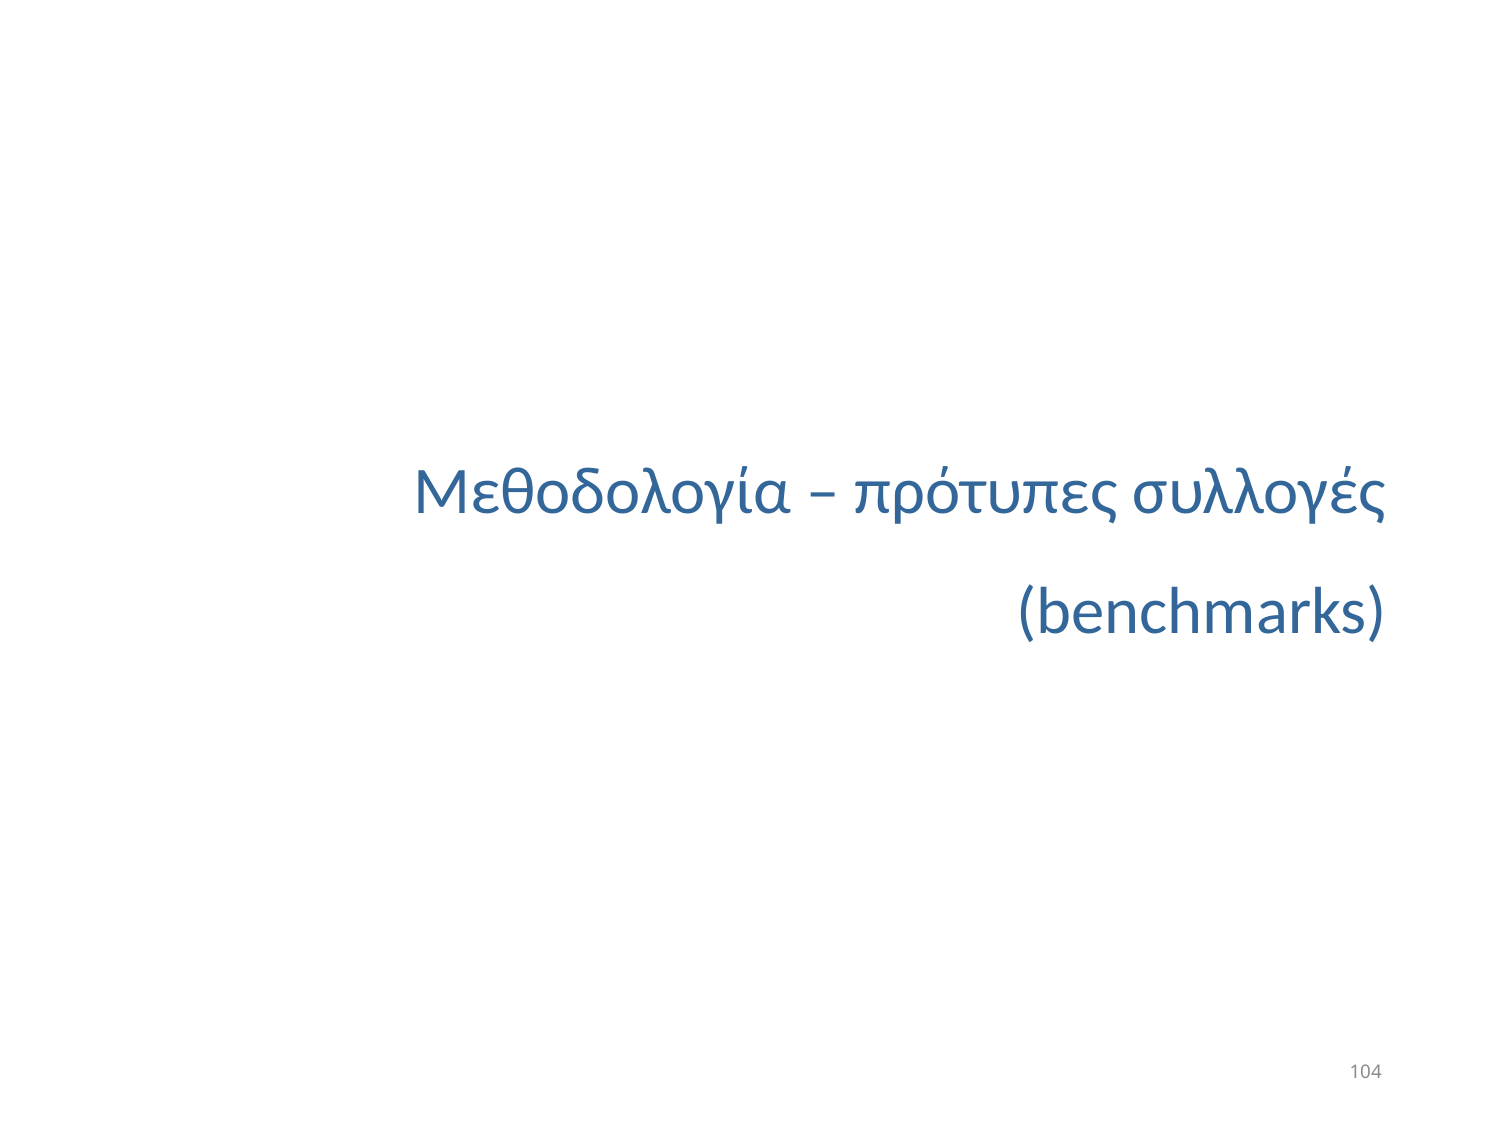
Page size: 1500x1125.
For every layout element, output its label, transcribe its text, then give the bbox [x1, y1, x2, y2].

text_box Μεθοδολογία – πρότυπες συλλογές (benchmarks) [49, 399, 1403, 594]
slide_number 104 [1059, 1042, 1397, 1103]
